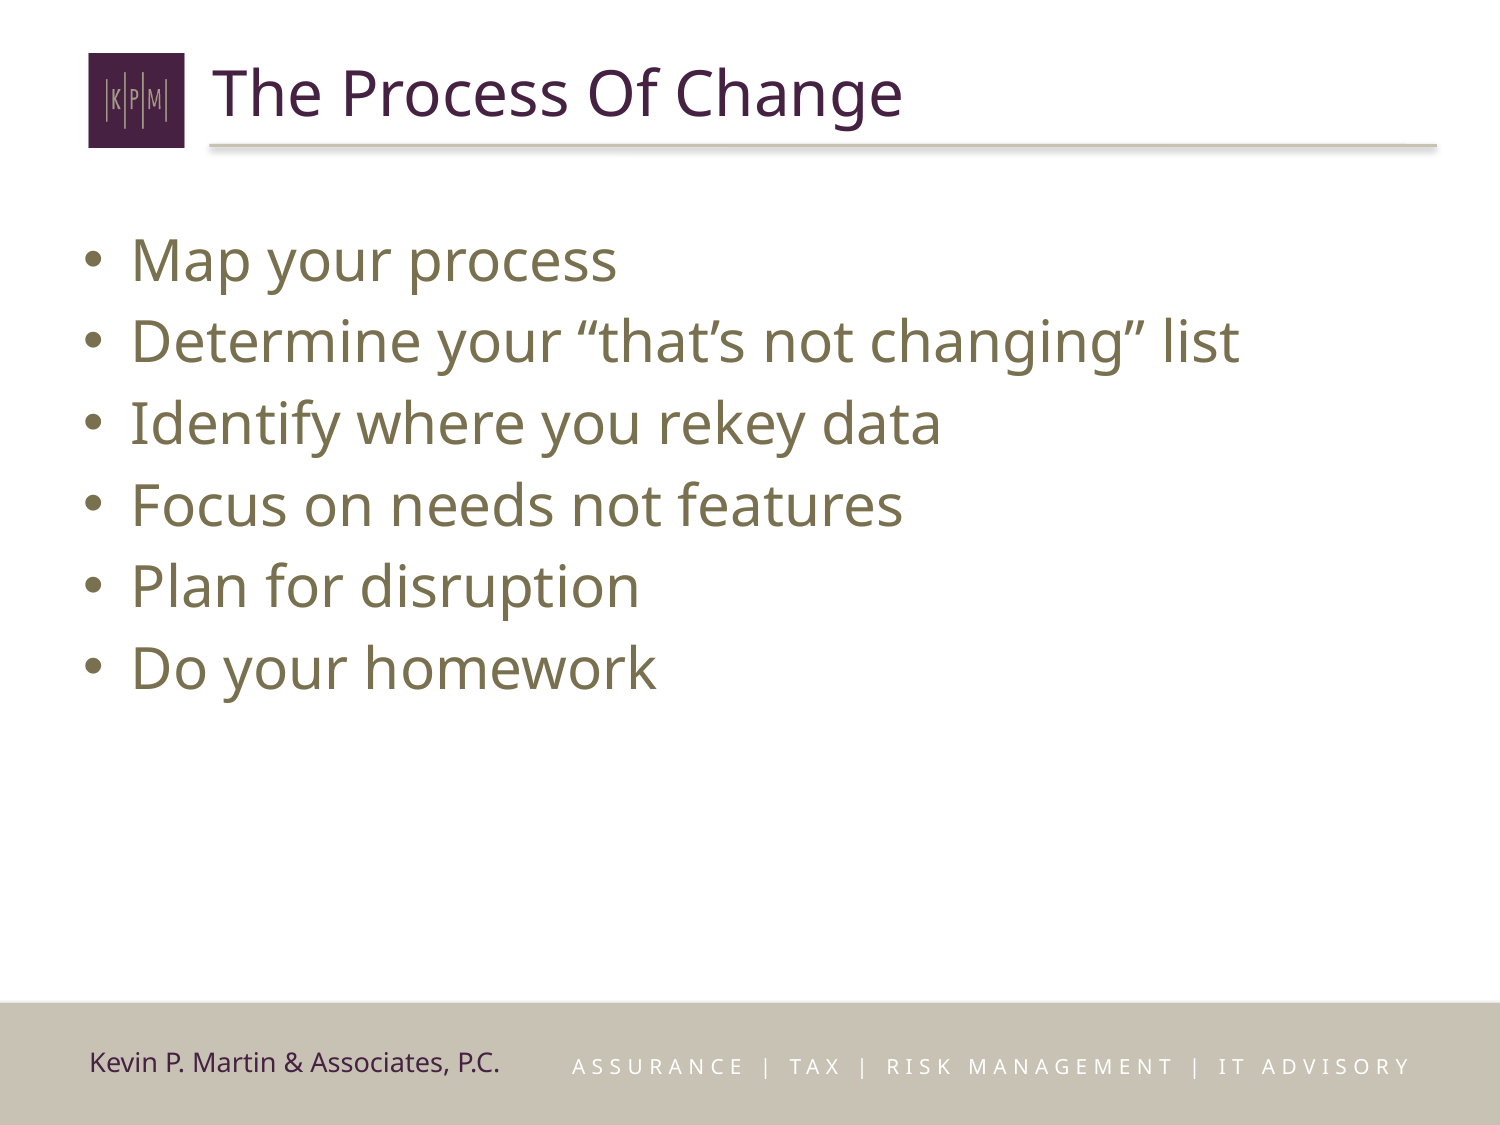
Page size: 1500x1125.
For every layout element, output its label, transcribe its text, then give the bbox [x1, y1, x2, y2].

list Map your process Determine your “that’s not changing” list Identify where you rekey data Focus on needs not features Plan for disruption Do your homework [39, 215, 1425, 910]
title The Process Of Change [197, 45, 1425, 138]
picture [83, 49, 188, 154]
